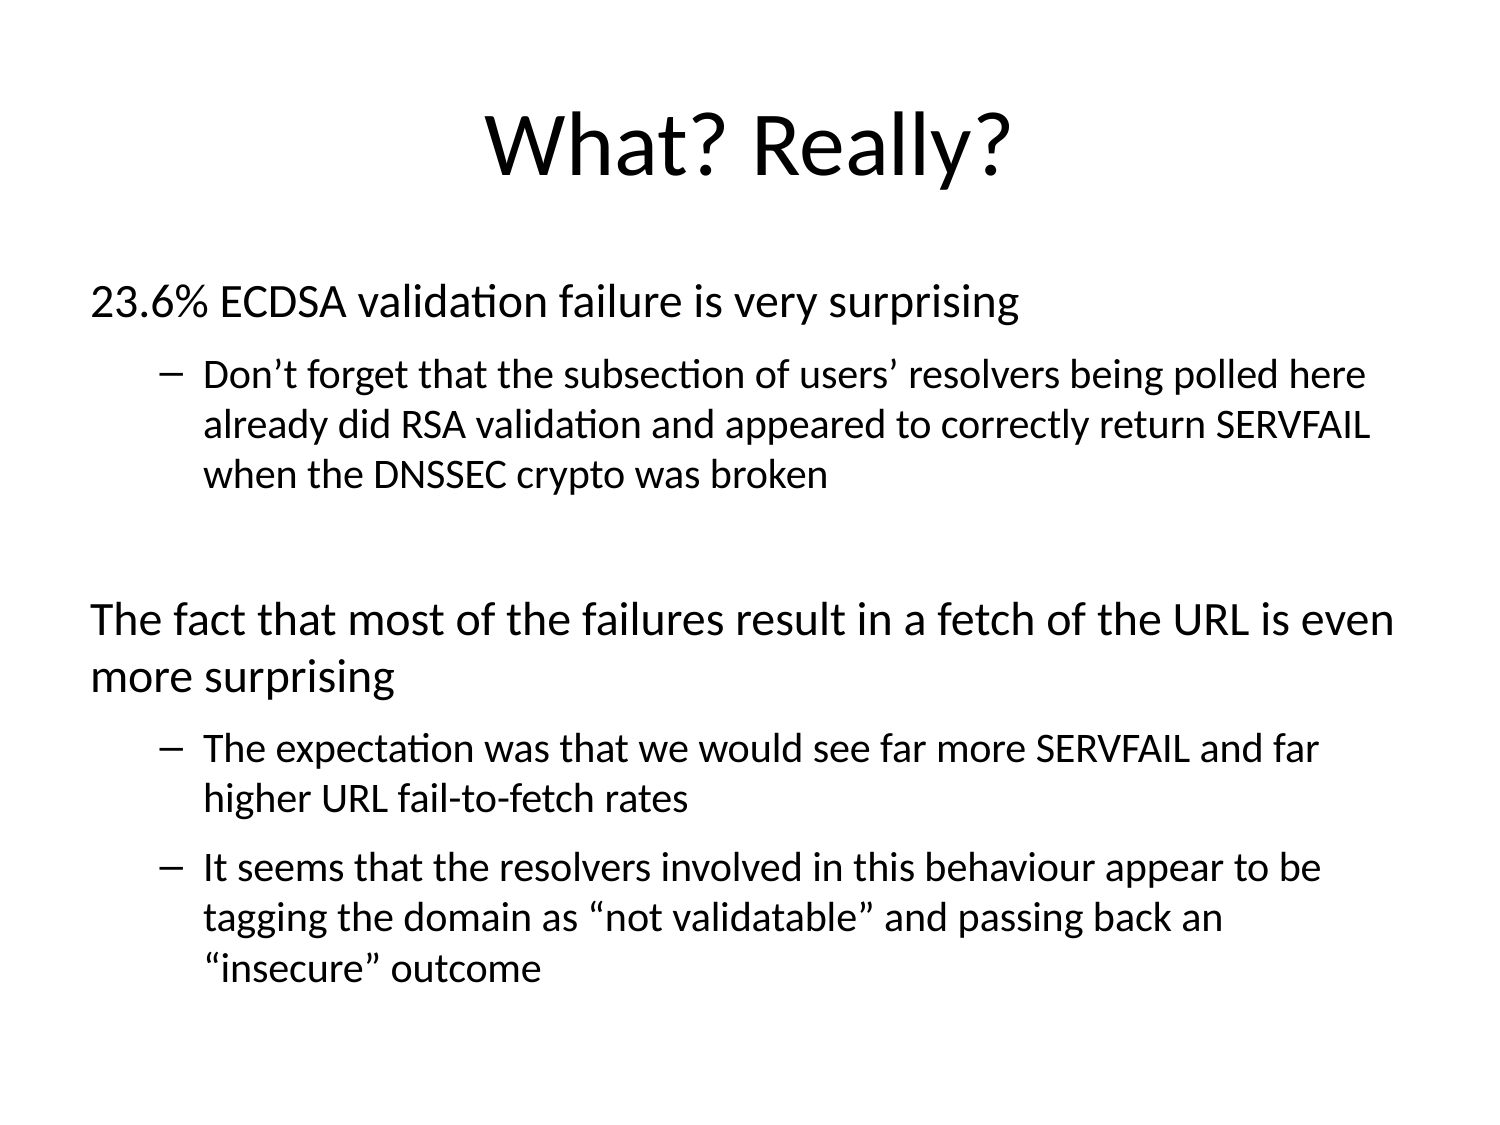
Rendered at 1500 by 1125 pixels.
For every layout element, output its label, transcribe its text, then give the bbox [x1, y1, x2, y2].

list 23.6% ECDSA validation failure is very surprising Don’t forget that the subsection of users’ resolvers being polled here already did RSA validation and appeared to correctly return SERVFAIL when the DNSSEC crypto was broken The fact that most of the failures result in a fetch of the URL is even more surprising The expectation was that we would see far more SERVFAIL and far higher URL fail-to-fetch rates It seems that the resolvers involved in this behaviour appear to be tagging the domain as “not validatable” and passing back an “insecure” outcome [75, 262, 1425, 1005]
title What? Really? [75, 45, 1425, 233]
